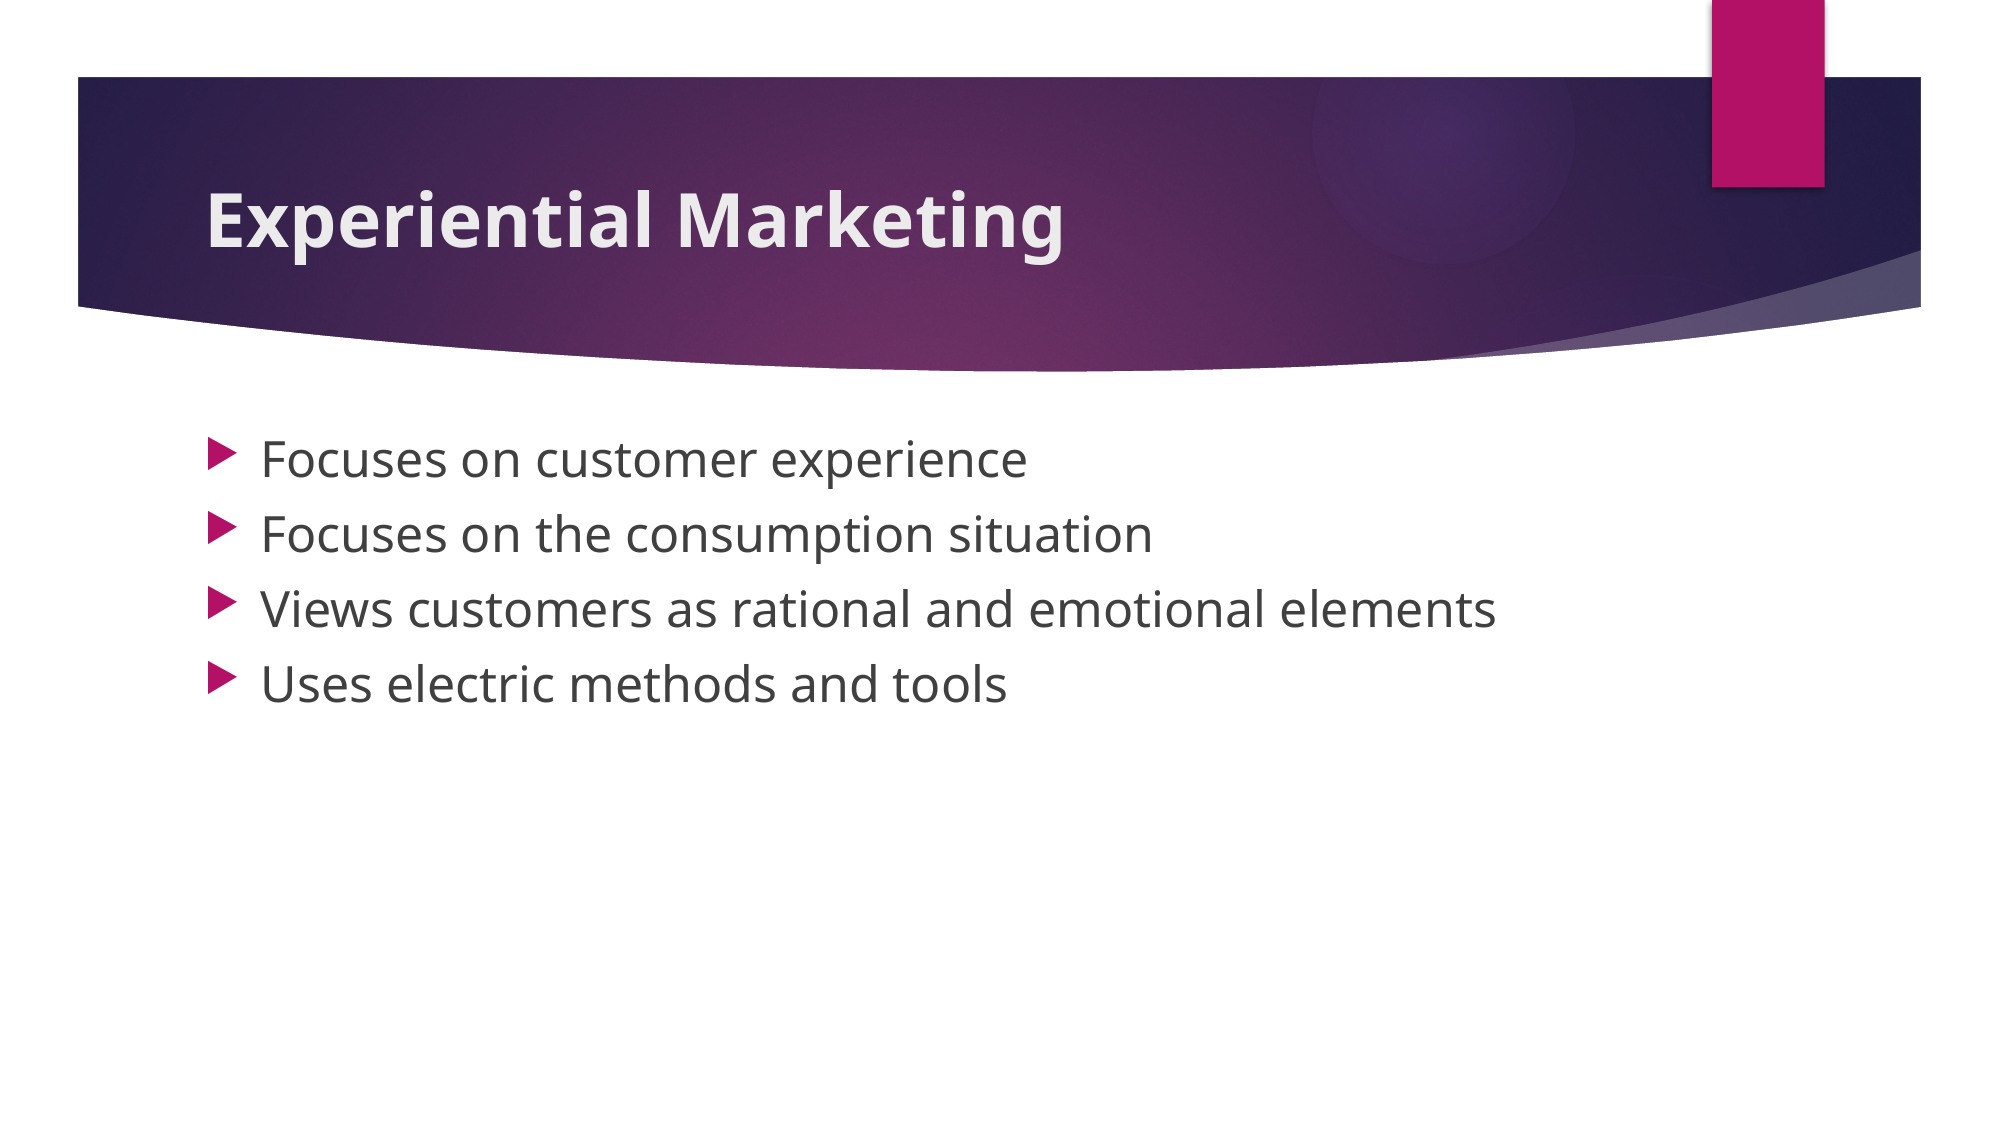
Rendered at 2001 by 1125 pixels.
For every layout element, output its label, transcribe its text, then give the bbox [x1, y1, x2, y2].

title Experiential Marketing [189, 159, 1627, 276]
list Focuses on customer experience Focuses on the consumption situation Views customers as rational and emotional elements Uses electric methods and tools [189, 427, 1638, 988]
